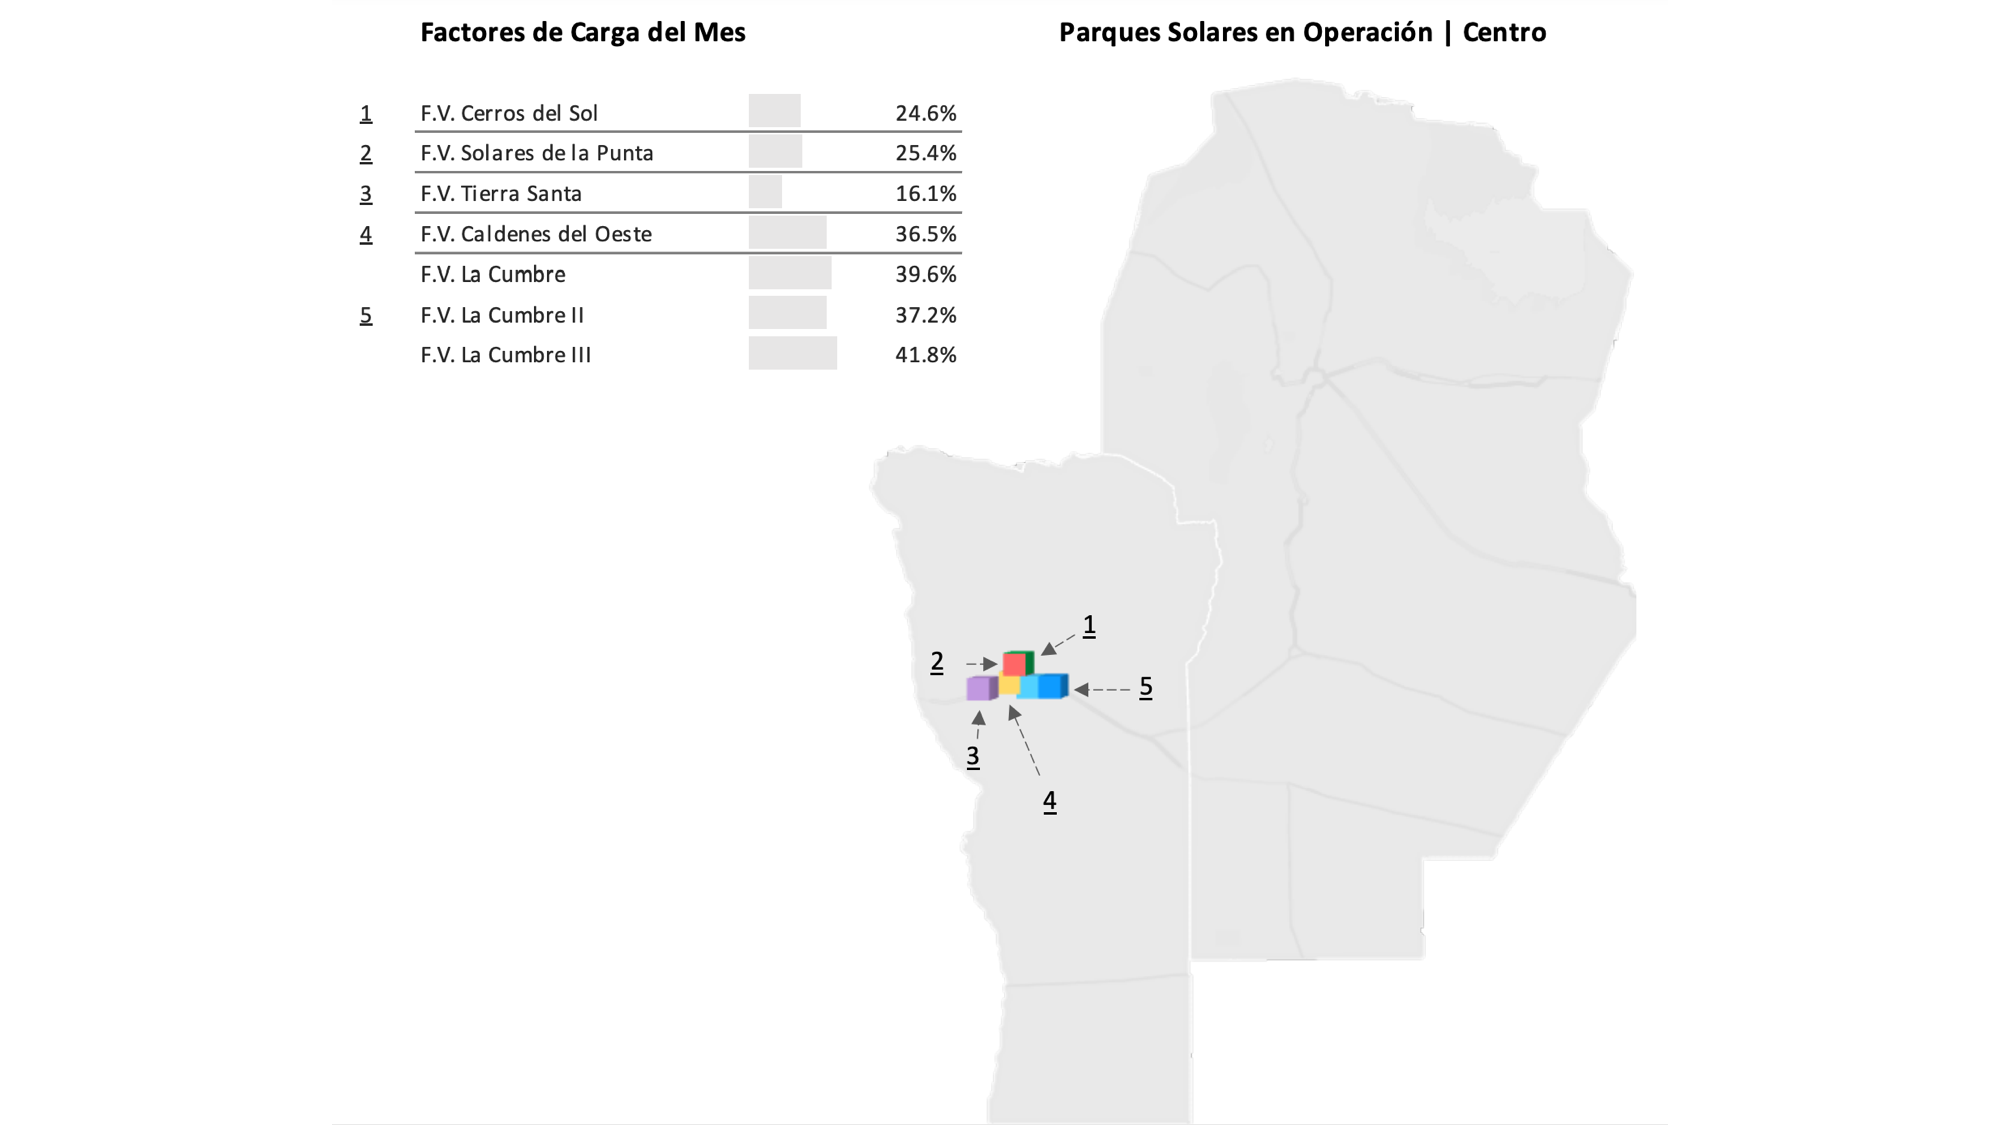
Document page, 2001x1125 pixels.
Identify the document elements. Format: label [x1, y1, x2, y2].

picture [332, 0, 1668, 1125]
